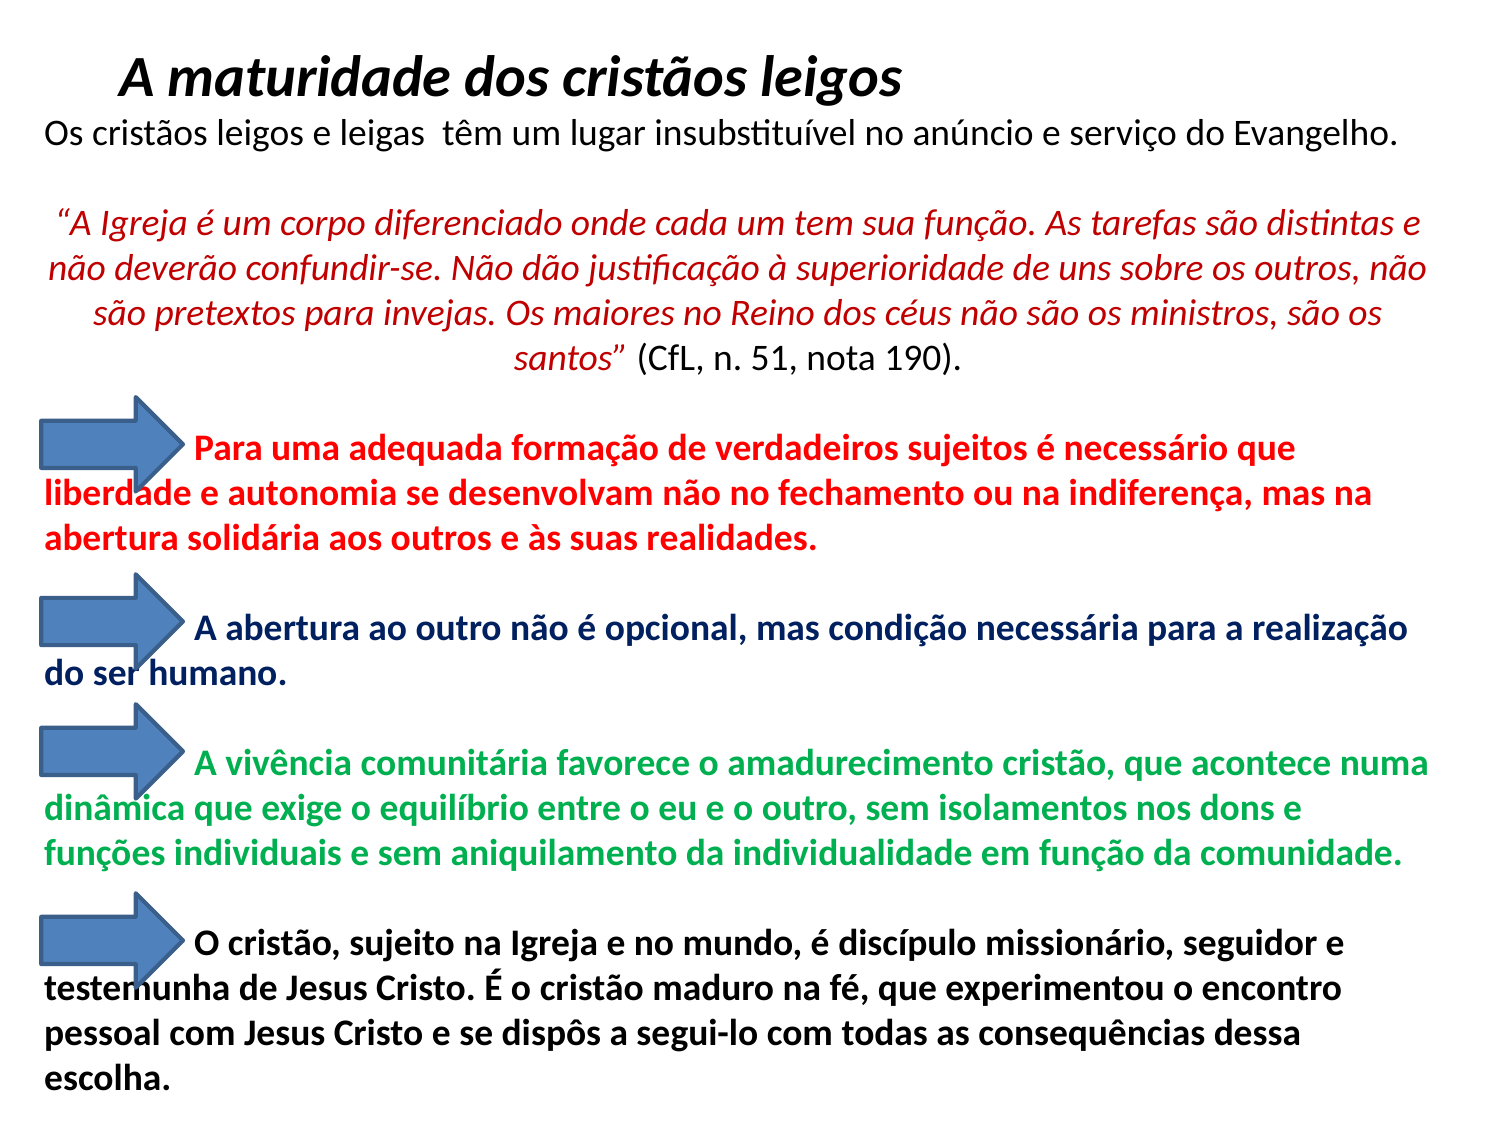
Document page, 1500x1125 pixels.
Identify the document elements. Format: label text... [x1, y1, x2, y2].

text_box [39, 395, 186, 494]
text_box [39, 891, 186, 990]
text_box [39, 702, 186, 801]
text_box [39, 572, 186, 671]
text_box A maturidade dos cristãos leigos Os cristãos leigos e leigas têm um lugar insubstituível no anúncio e serviço do Evangelho. “A Igreja é um corpo diferenciado onde cada um tem sua função. As tarefas são distintas e não deverão confundir-se. Não dão justificação à superioridade de uns sobre os outros, não são pretextos para invejas. Os maiores no Reino dos céus não são os ministros, são os santos” (CfL, n. 51, nota 190). Para uma adequada formação de verdadeiros sujeitos é necessário que liberdade e autonomia se desenvolvam não no fechamento ou na indiferença, mas na abertura solidária aos outros e às suas realidades. A abertura ao outro não é opcional, mas condição necessária para a realização do ser humano. A vivência comunitária favorece o amadurecimento cristão, que acontece numa dinâmica que exige o equilíbrio entre o eu e o outro, sem isolamentos nos dons e funções individuais e sem aniquilamento da individualidade em função da comunidade. O cristão, sujeito na Igreja e no mundo, é discípulo missionário, seguidor e testemunha de Jesus Cristo. É o cristão maduro na fé, que experimentou o encontro pessoal com Jesus Cristo e se dispôs a segui-lo com todas as consequências dessa escolha. [29, 30, 1447, 1106]
